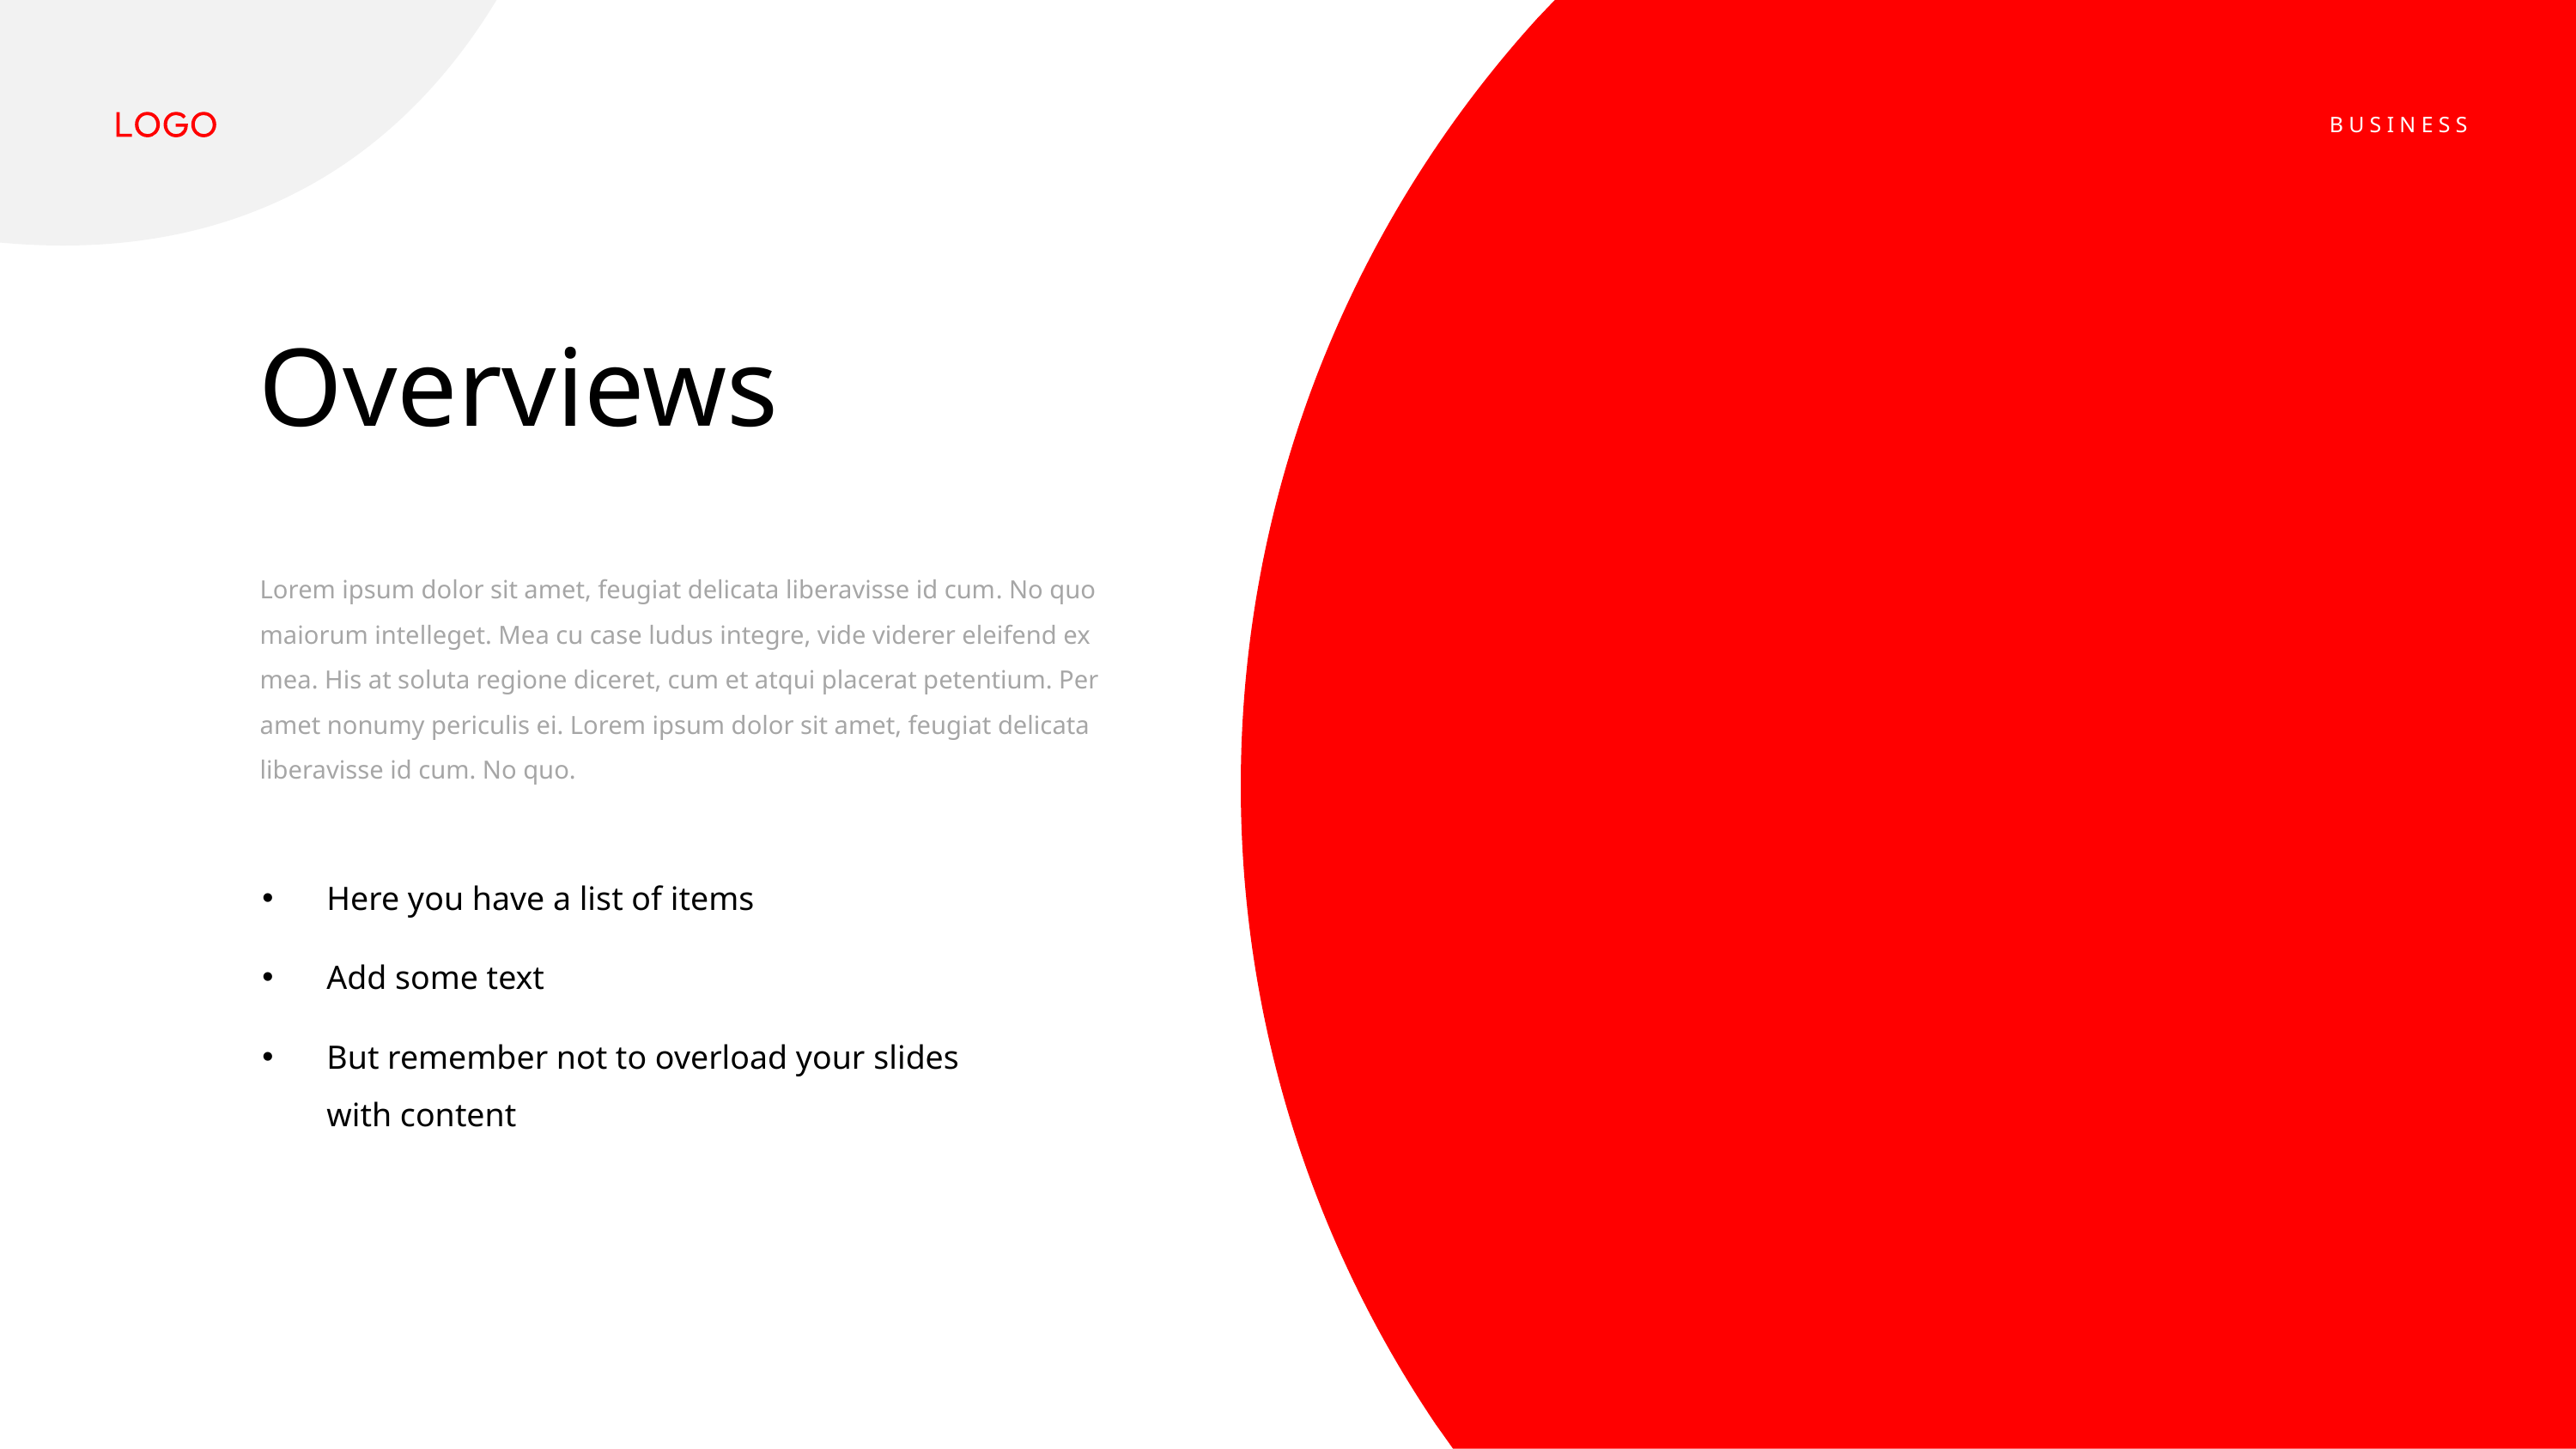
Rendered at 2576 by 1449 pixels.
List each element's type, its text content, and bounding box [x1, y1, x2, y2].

text_box Lorem ipsum dolor sit amet, feugiat delicata liberavisse id cum. No quo maiorum intelleget. Mea cu case ludus integre, vide viderer eleifend ex mea. His at soluta regione diceret, cum et atqui placerat petentium. Per amet nonumy periculis ei. Lorem ipsum dolor sit amet, feugiat delicata liberavisse id cum. No quo. [246, 552, 1129, 791]
text_box [1239, 463, 1286, 1110]
text_box Overviews [258, 313, 990, 470]
text_box Here you have a list of items Add some text But remember not to overload your slides with content [249, 852, 990, 1140]
picture [1286, 0, 2576, 1449]
